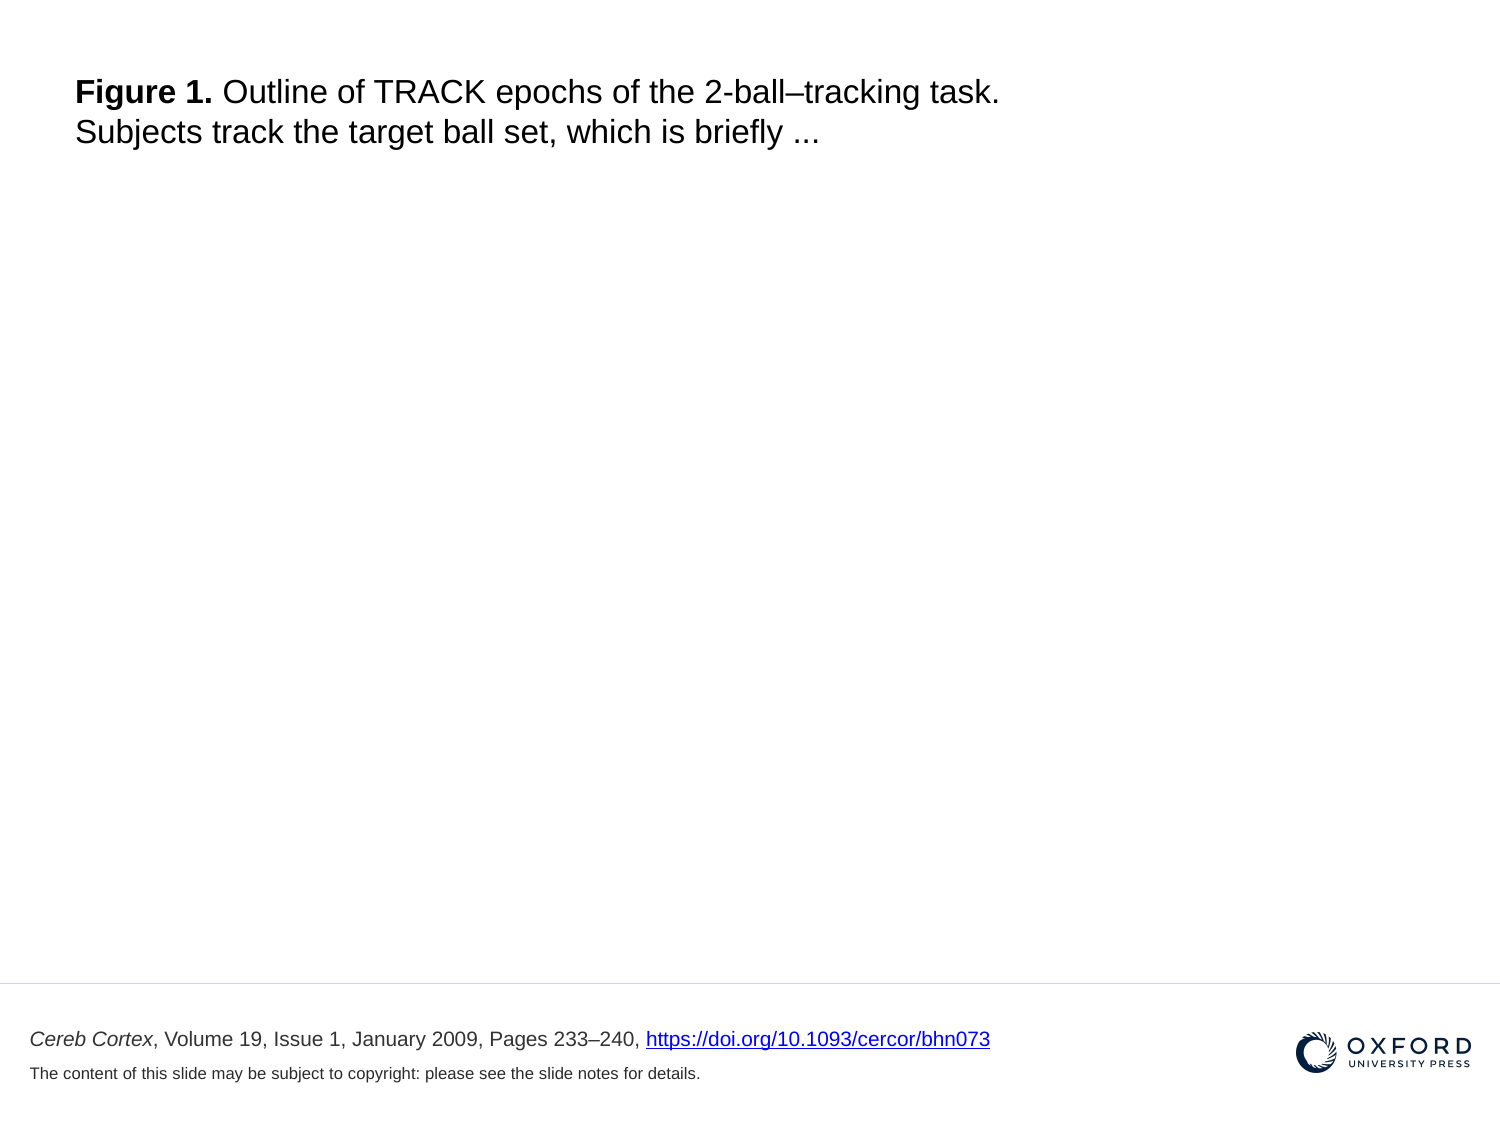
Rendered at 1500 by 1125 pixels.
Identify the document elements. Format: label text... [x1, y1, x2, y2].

title Figure 1. Outline of TRACK epochs of the 2-ball–tracking task. Subjects track the target ball set, which is briefly ... [75, 69, 1078, 171]
footer Cereb Cortex, Volume 19, Issue 1, January 2009, Pages 233–240, https://doi.org/10.1093/cercor/bhn073 The content of this slide may be subject to copyright: please see the slide notes for details. [0, 983, 1260, 1125]
picture [1296, 1032, 1471, 1073]
